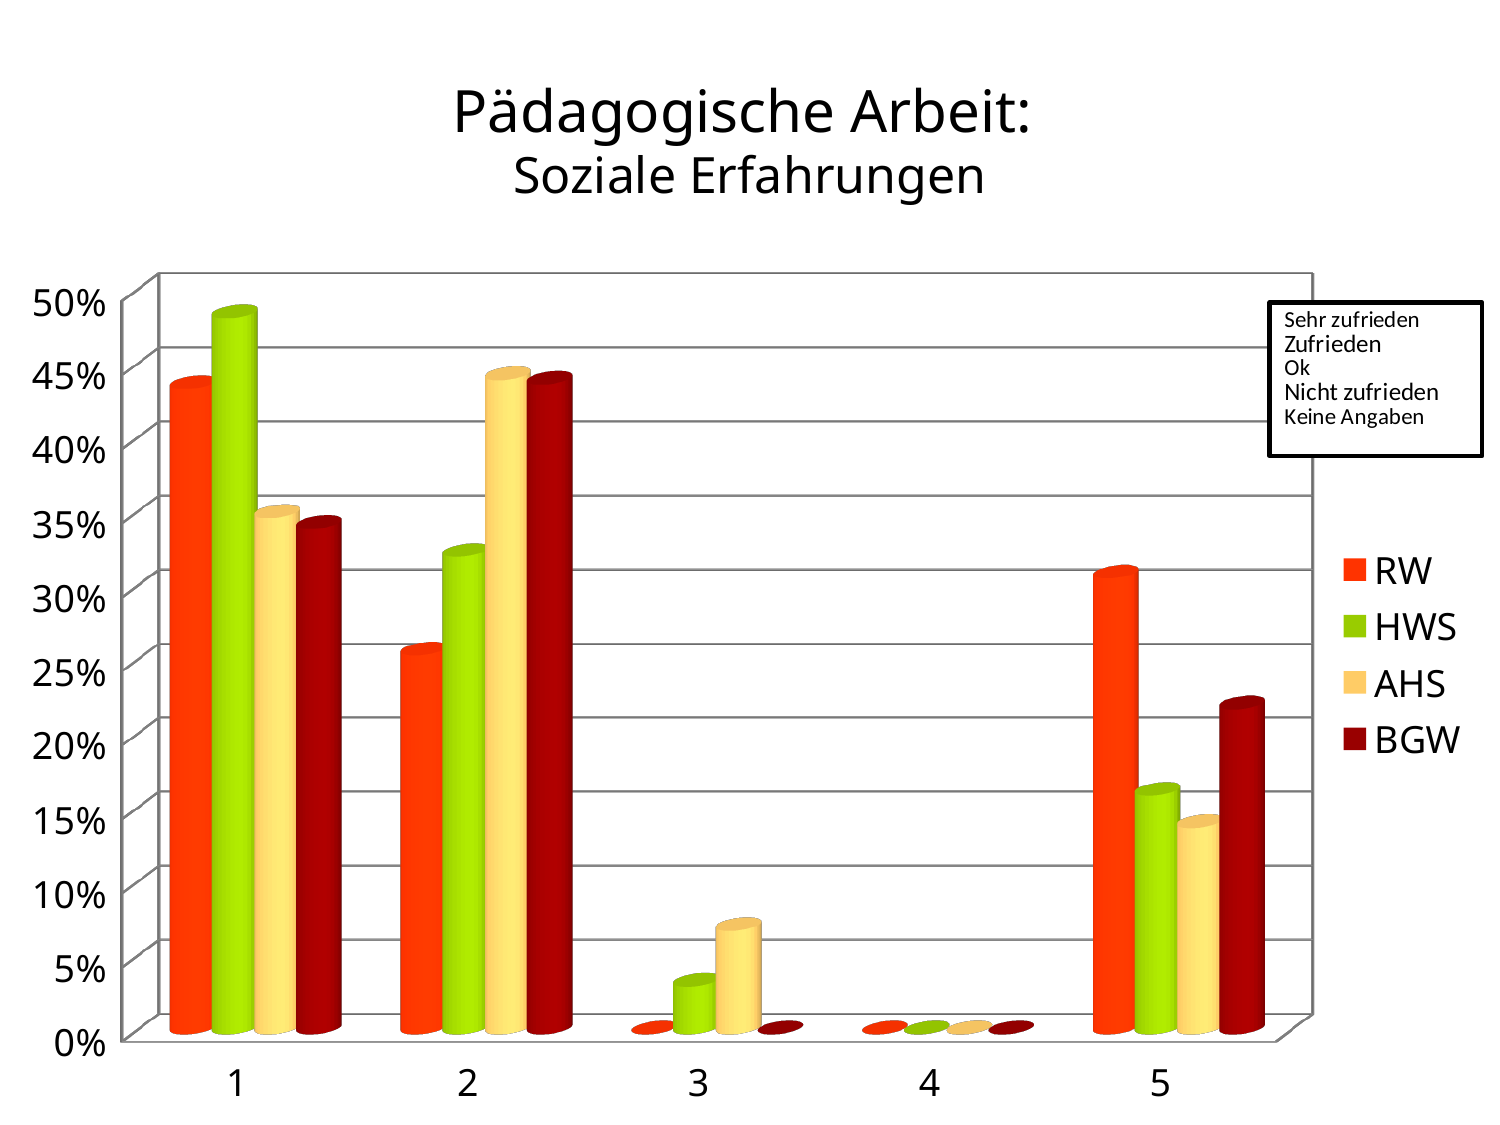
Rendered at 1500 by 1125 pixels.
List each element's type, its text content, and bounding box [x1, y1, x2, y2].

title Pädagogische Arbeit: Soziale Erfahrungen [75, 45, 1425, 233]
chart [0, 255, 1500, 1125]
